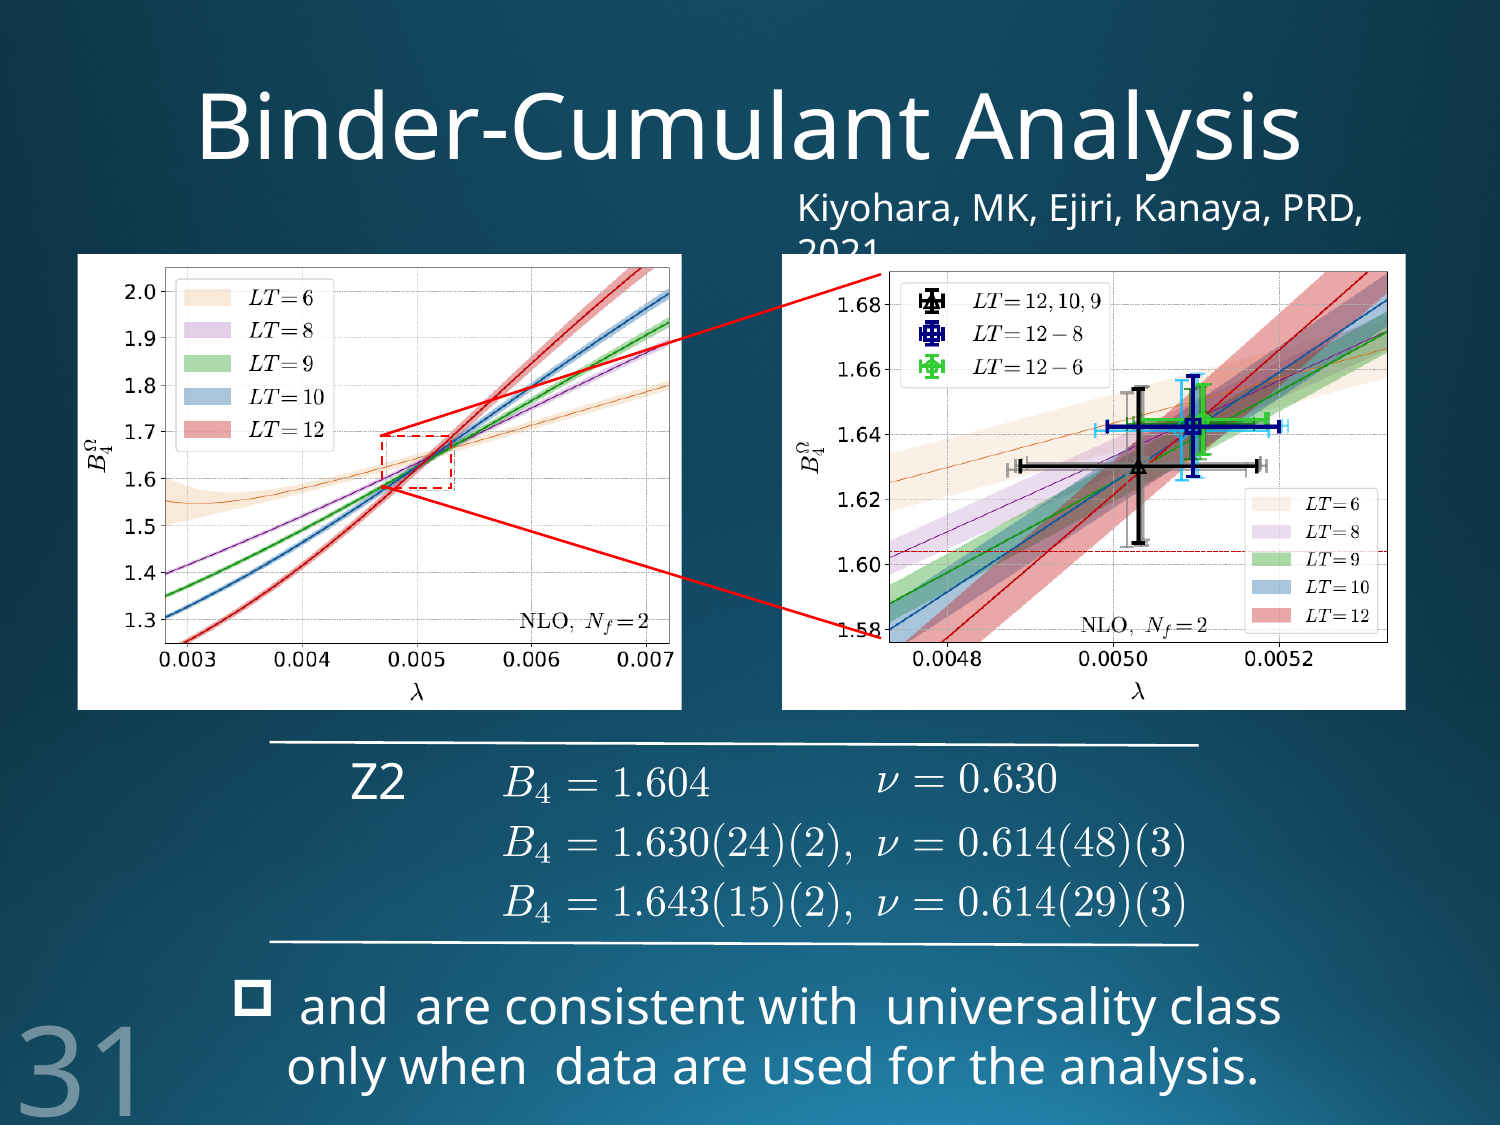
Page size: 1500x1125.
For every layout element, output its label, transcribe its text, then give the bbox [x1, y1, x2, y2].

title Binder-Cumulant Analysis [103, 21, 1397, 240]
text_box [379, 274, 881, 436]
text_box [383, 486, 881, 639]
text_box Kiyohara, MK, Ejiri, Kanaya, PRD, 2021 [782, 176, 1454, 281]
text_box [269, 742, 1199, 746]
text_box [269, 941, 1199, 946]
slide_number 31 [0, 1028, 252, 1125]
picture [0, 0, 1500, 1125]
